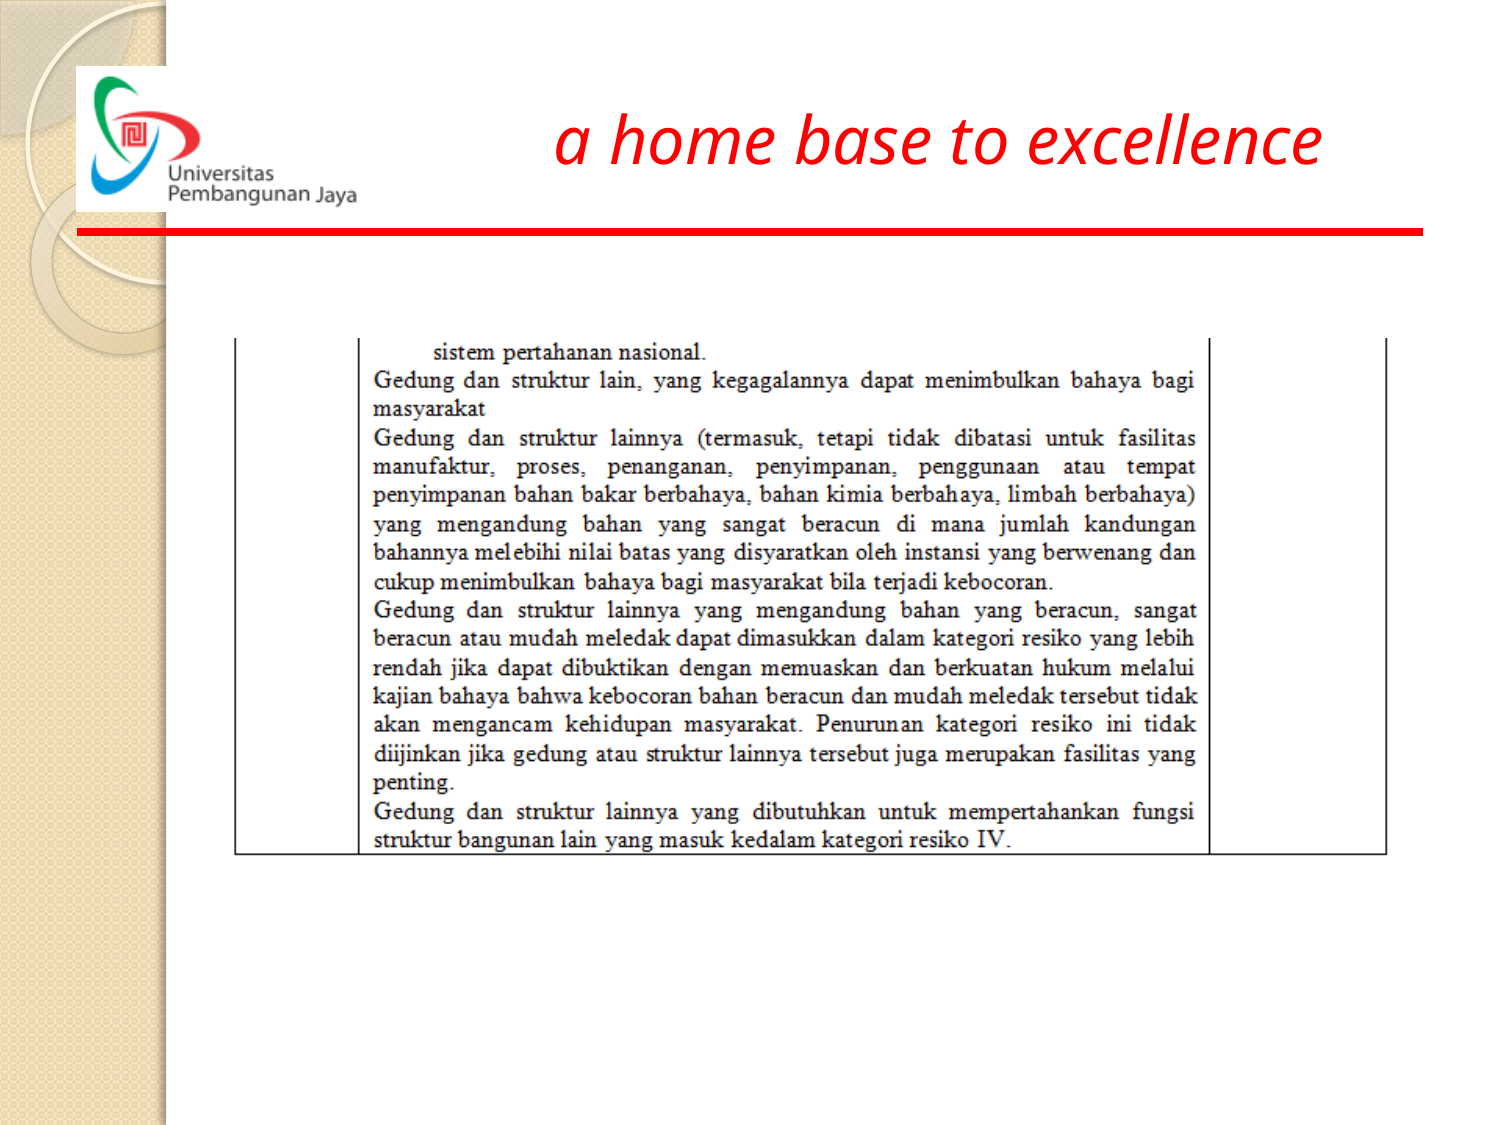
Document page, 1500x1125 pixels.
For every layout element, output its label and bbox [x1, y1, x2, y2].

picture [76, 66, 366, 212]
picture [229, 337, 1392, 861]
